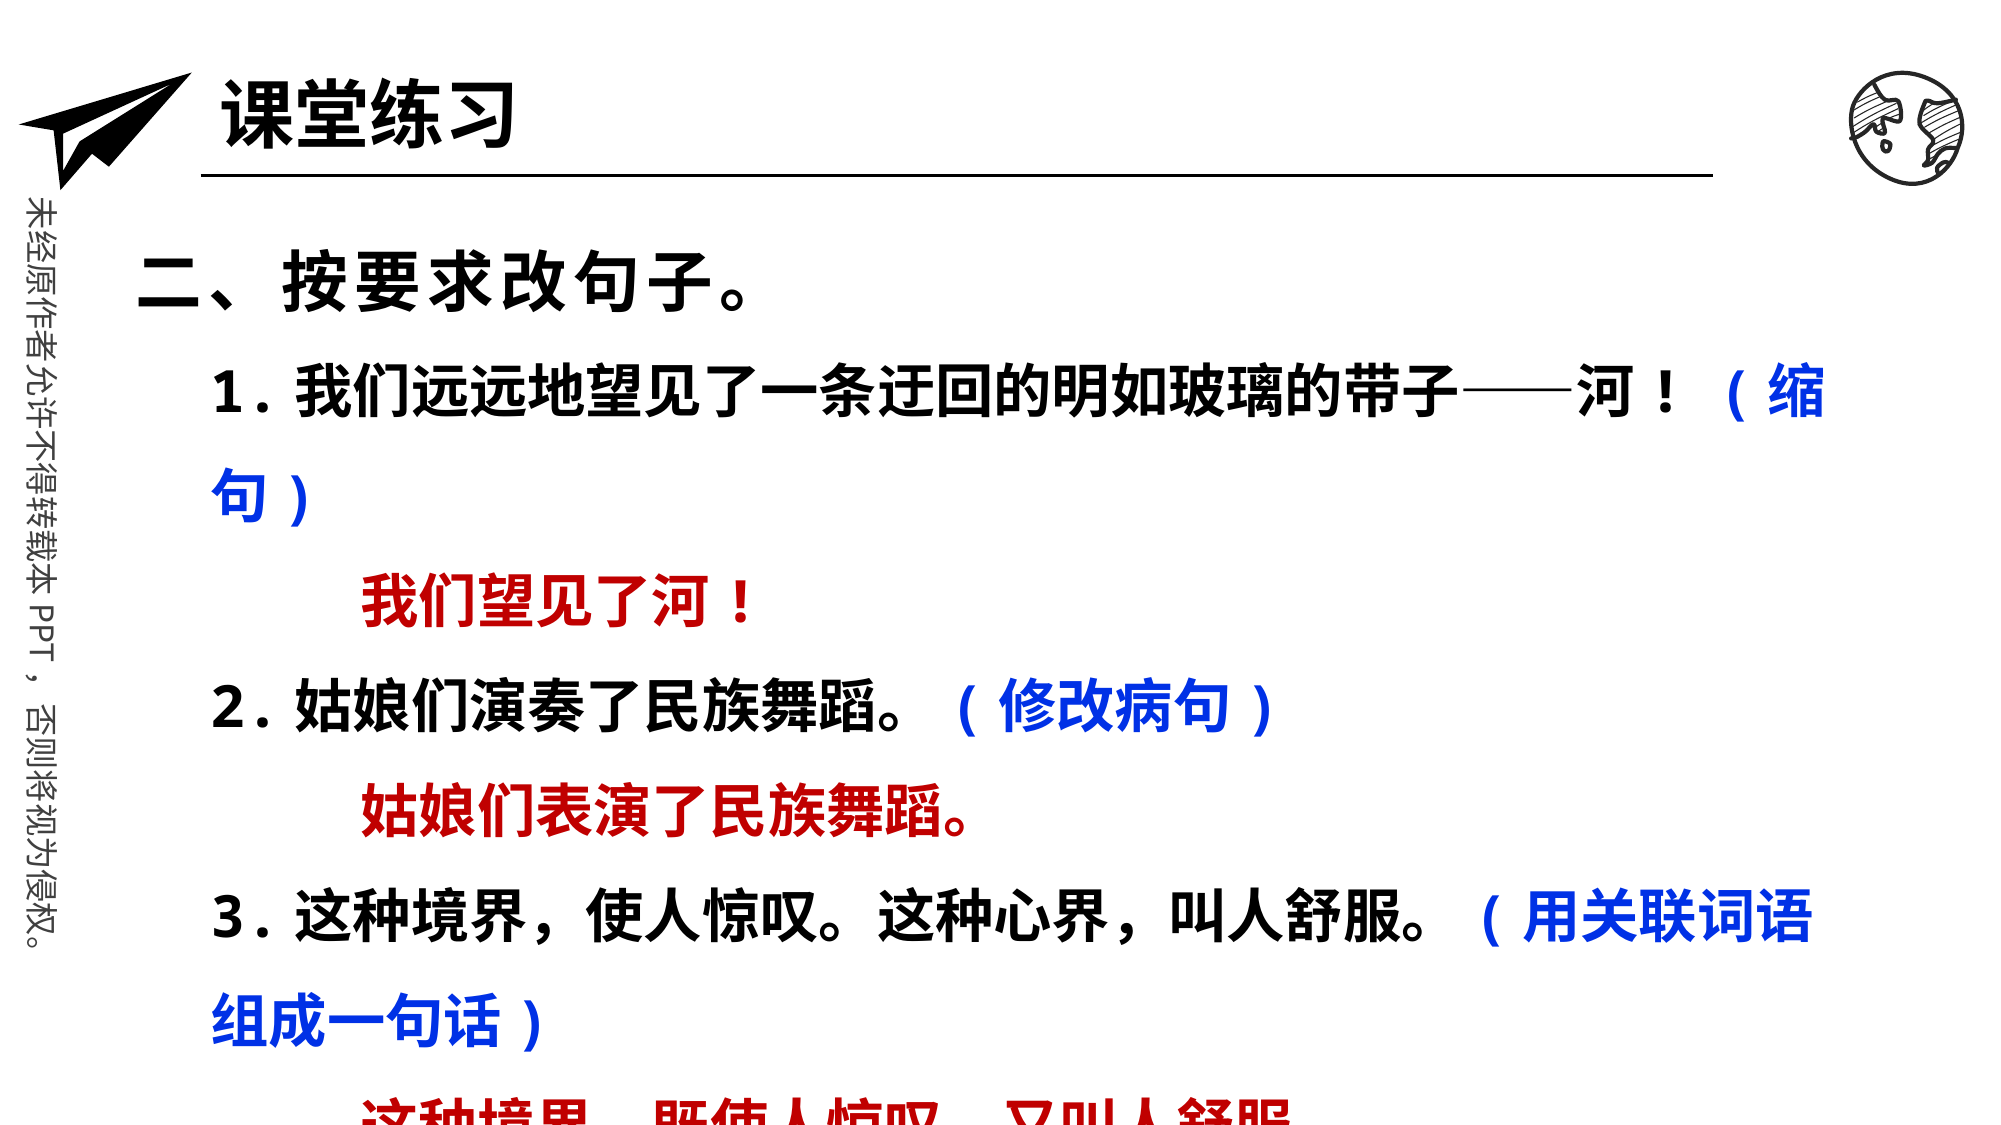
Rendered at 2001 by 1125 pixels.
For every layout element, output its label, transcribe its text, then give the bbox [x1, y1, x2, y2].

text_box 二、按要求改句子。 1.我们远远地望见了一条迂回的明如玻璃的带子——河! (缩句) 我们望见了河! 2.姑娘们演奏了民族舞蹈。(修改病句) 姑娘们表演了民族舞蹈。 3.这种境界，使人惊叹。这种心界，叫人舒服。(用关联词语组成一句话) 这种境界，既使人惊叹，又叫人舒服。 [120, 192, 1880, 1125]
list 课堂练习 [205, 70, 1546, 159]
